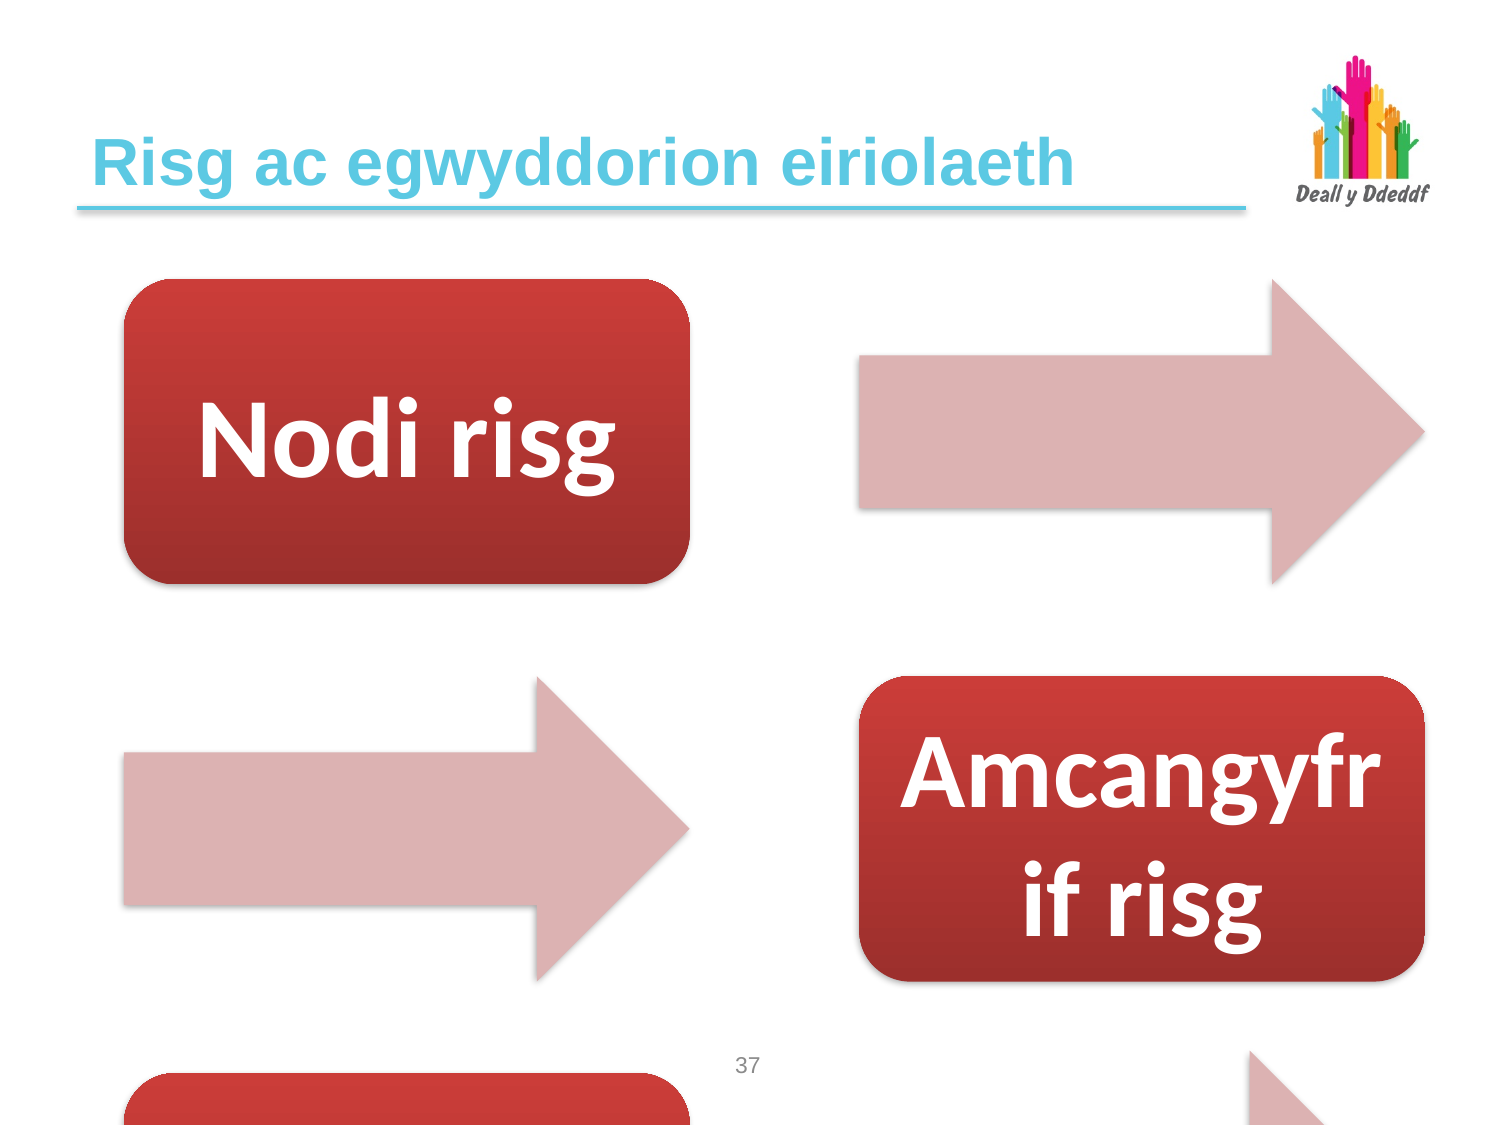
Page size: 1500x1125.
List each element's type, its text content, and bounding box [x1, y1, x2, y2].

title Risg ac egwyddorion eiriolaeth [76, 42, 1247, 207]
picture [1259, 42, 1464, 220]
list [123, 278, 1426, 977]
slide_number 36 [572, 1034, 923, 1095]
